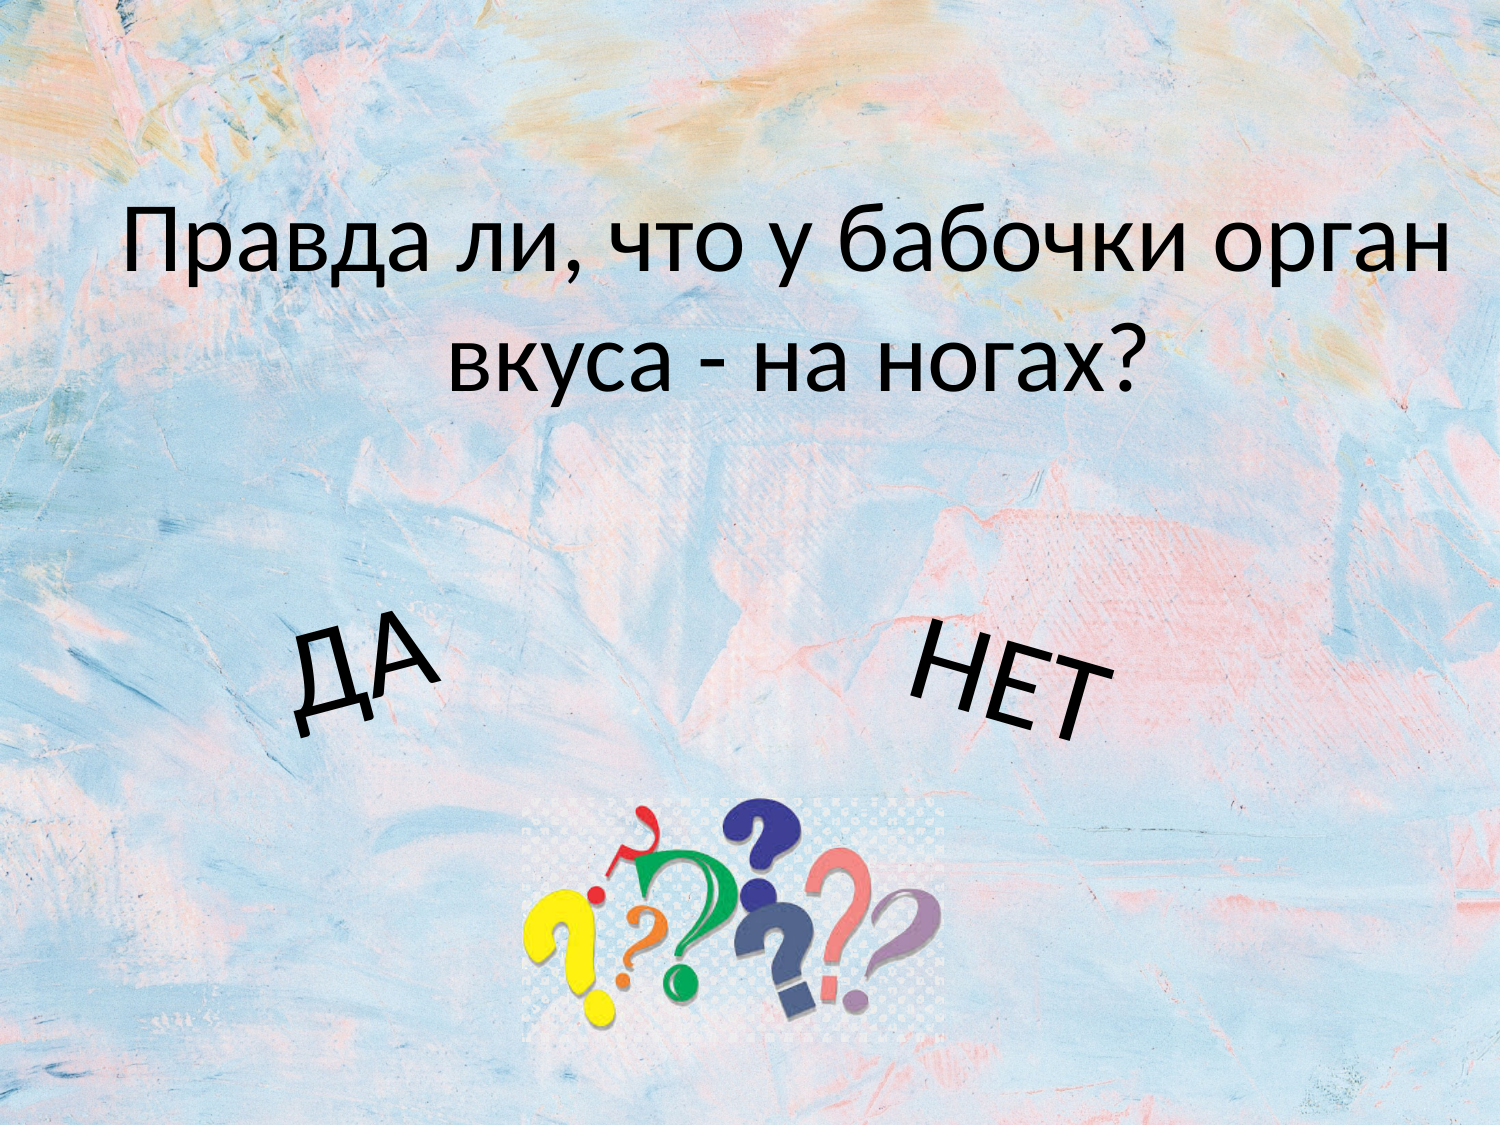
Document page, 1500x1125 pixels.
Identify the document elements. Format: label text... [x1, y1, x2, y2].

text_box НЕТ [879, 562, 1226, 808]
picture [0, 0, 1500, 1125]
text_box Правда ли, что у бабочки орган вкуса - на ногах? [105, 164, 1493, 539]
text_box ДА [246, 538, 504, 756]
